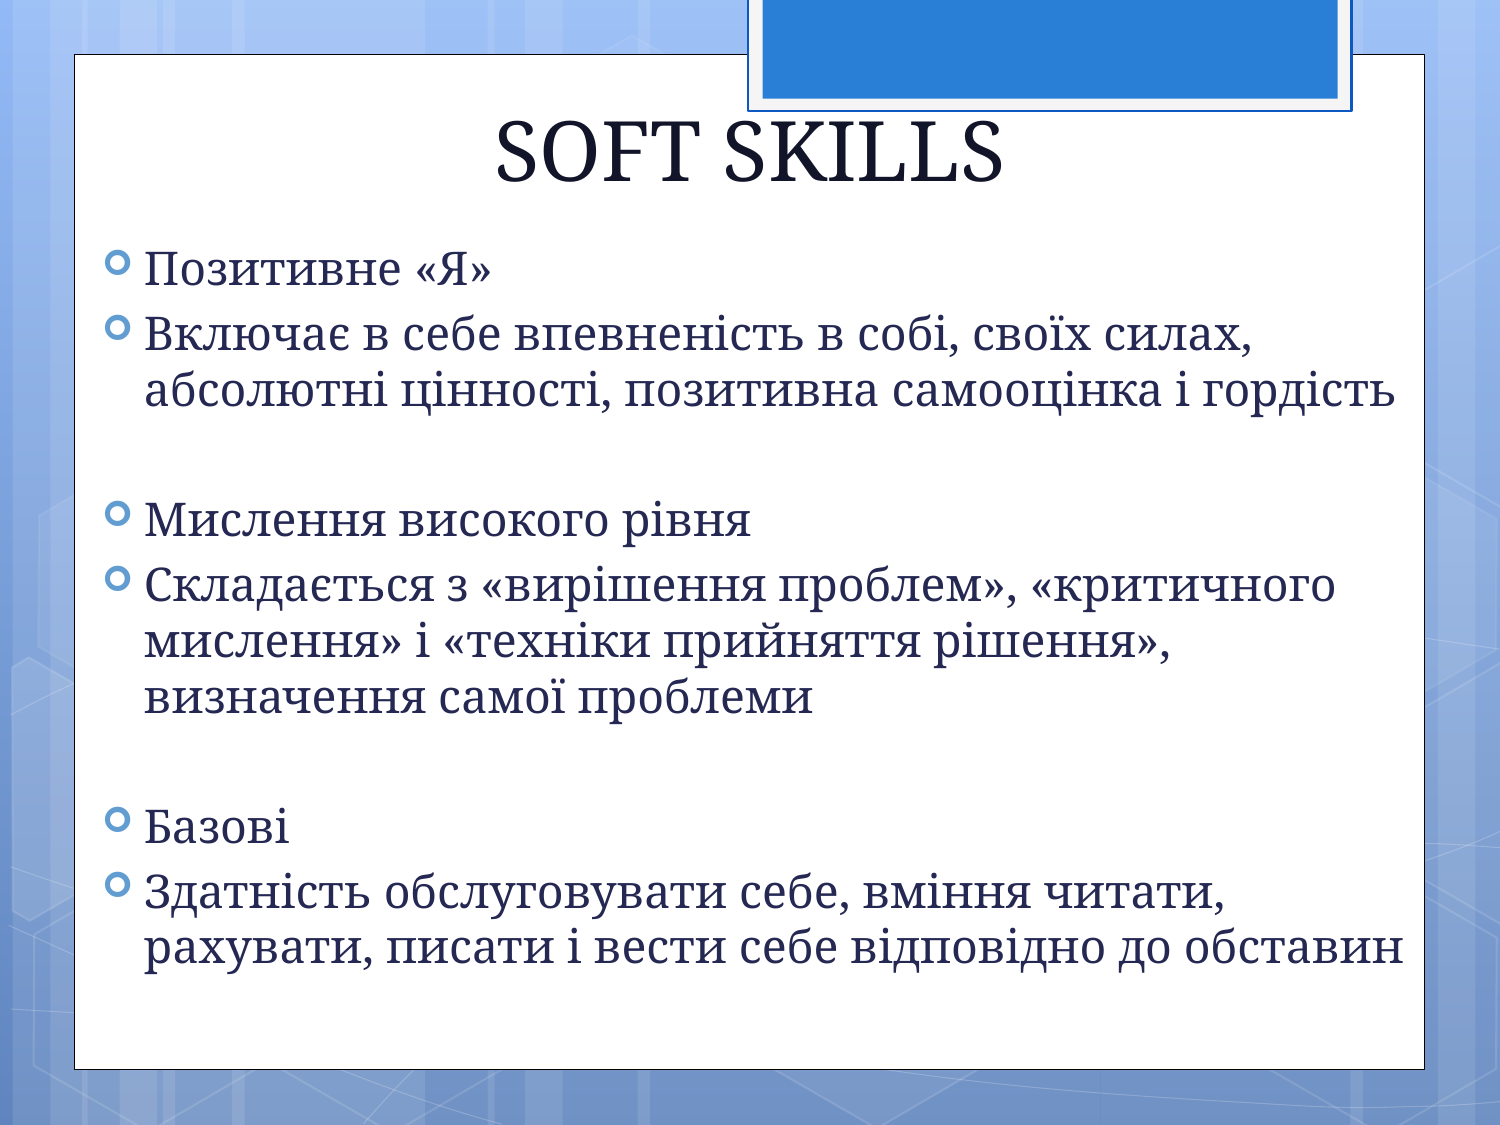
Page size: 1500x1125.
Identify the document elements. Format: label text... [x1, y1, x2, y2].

list Позитивне «Я» Включає в себе впевненість в собі, своїх силах, абсолютні цінності, позитивна самооцінка і гордість Мислення високого рівня Складається з «вирішення проблем», «критичного мислення» і «техніки прийняття рішення», визначення самої проблеми Базові Здатність обслуговувати себе, вміння читати, рахувати, писати і вести себе відповідно до обставин [76, 231, 1424, 1071]
title SOFT SKILLS [76, 54, 1424, 231]
